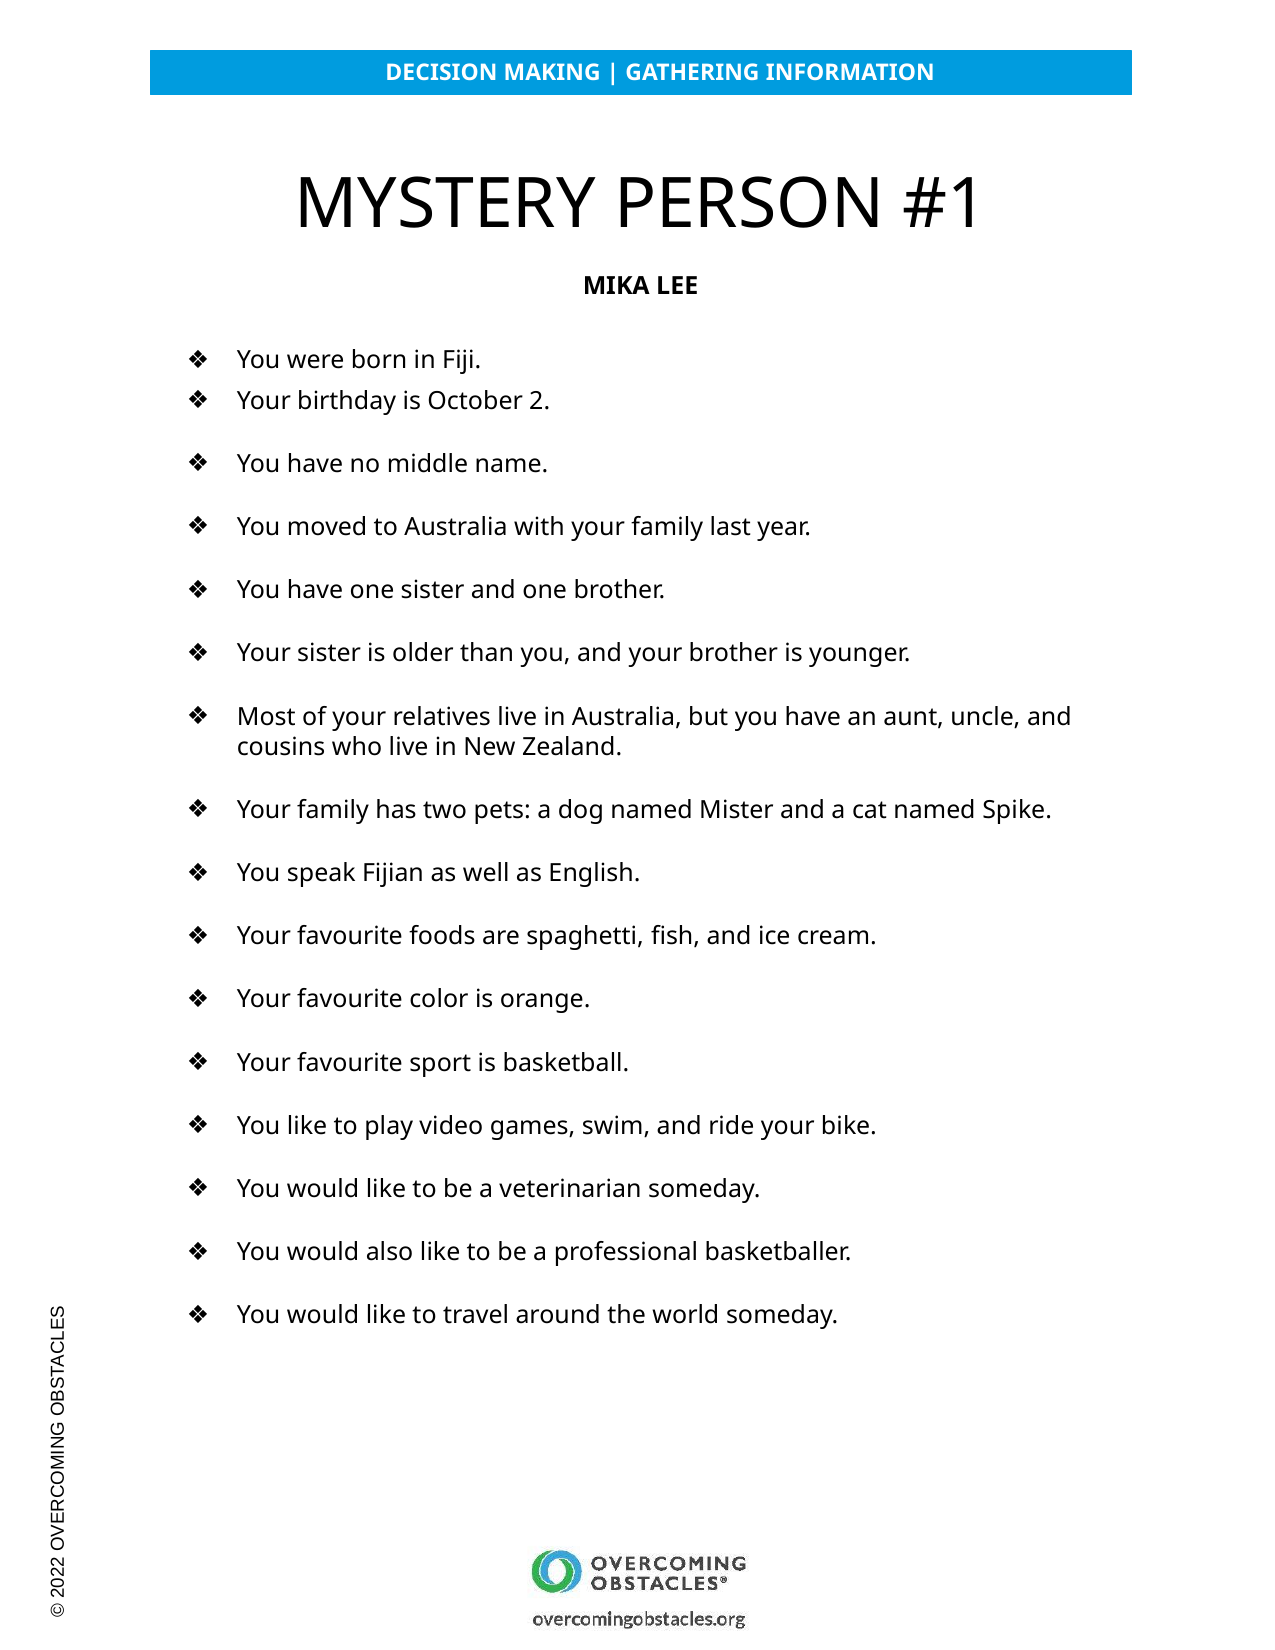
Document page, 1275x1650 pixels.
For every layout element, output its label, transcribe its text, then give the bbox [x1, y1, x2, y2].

text_box [150, 50, 239, 95]
text_box [1082, 50, 1132, 95]
text_box MIKA LEE [549, 250, 726, 315]
text_box MYSTERY PERSON #1 [150, 129, 1132, 257]
picture [516, 1529, 766, 1650]
text_box © 2022 OVERCOMING OBSTACLES [33, 1264, 79, 1633]
text_box DECISION MAKING | GATHERING INFORMATION [239, 43, 1082, 99]
text_box You were born in Fiji. Your birthday is October 2. You have no middle name. You moved to Australia with your family last year. You have one sister and one brother. Your sister is older than you, and your brother is younger. Most of your relatives live in Australia, but you have an aunt, uncle, and cousins who live in New Zealand. Your family has two pets: a dog named Mister and a cat named Spike. You speak Fijian as well as English. Your favourite foods are spaghetti, fish, and ice cream. Your favourite color is orange. Your favourite sport is basketball. You like to play video games, swim, and ride your bike. You would like to be a veterinarian someday. You would also like to be a professional basketballer. You would like to travel around the world someday. [146, 328, 1128, 1384]
